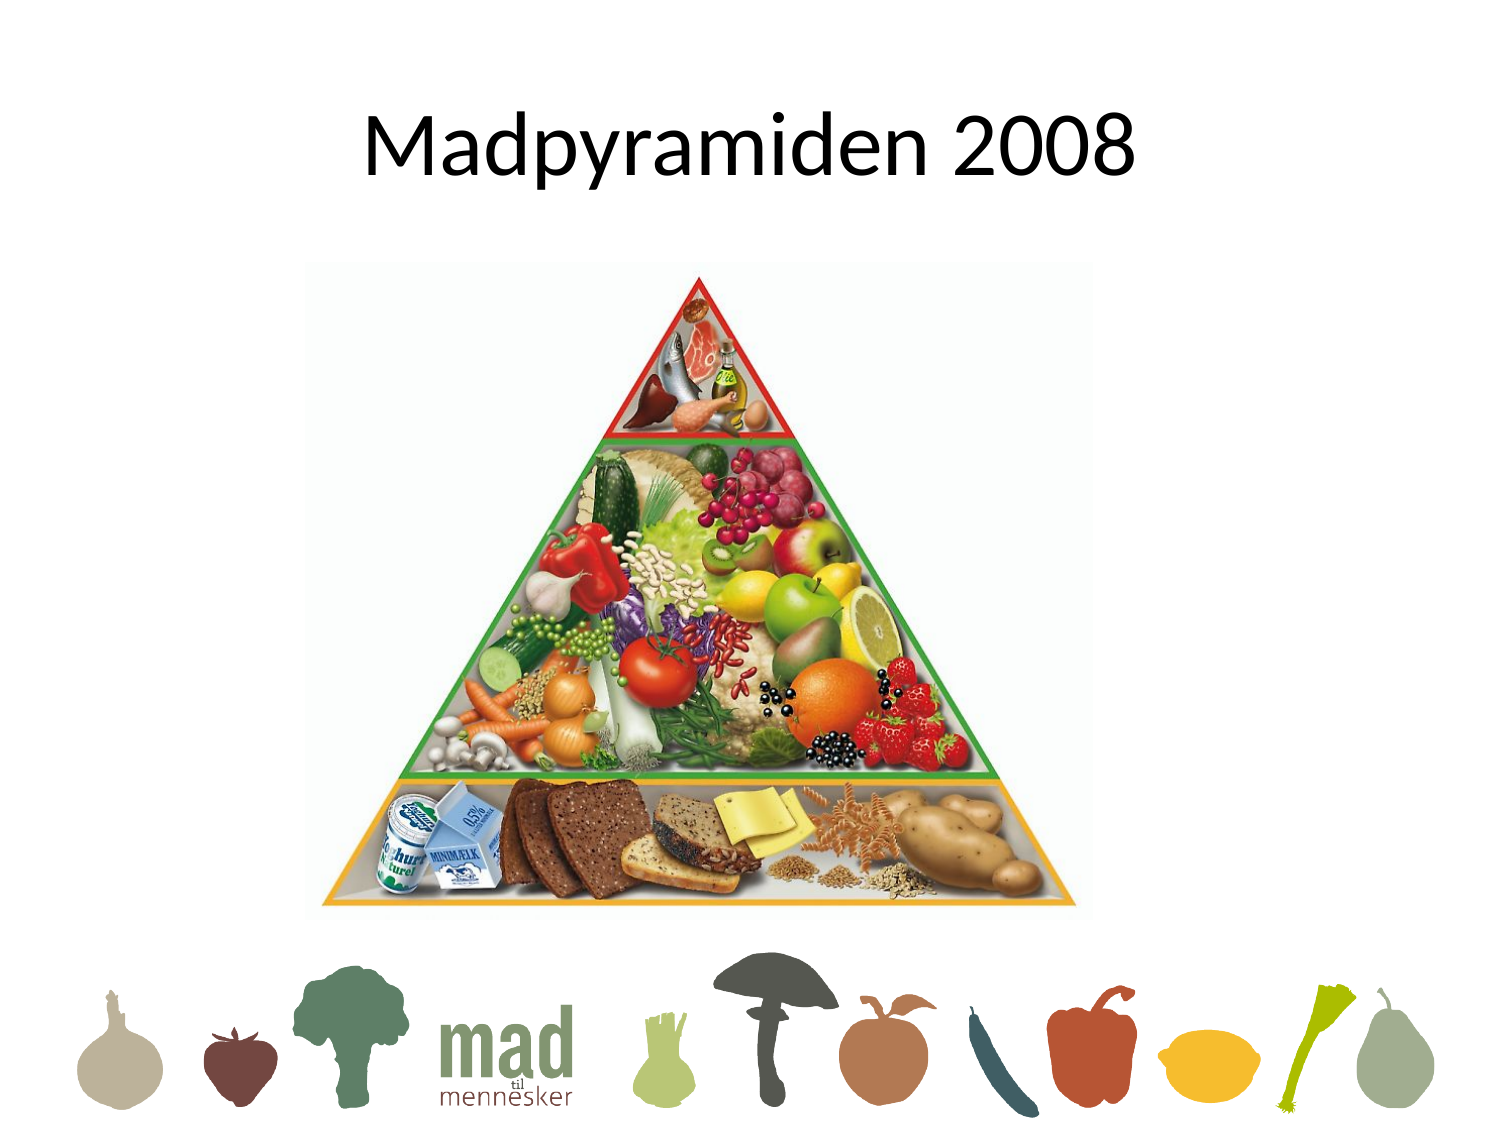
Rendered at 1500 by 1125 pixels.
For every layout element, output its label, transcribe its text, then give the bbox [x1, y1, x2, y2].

title Madpyramiden 2008 [75, 45, 1425, 233]
picture [76, 951, 1436, 1121]
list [305, 262, 1093, 921]
